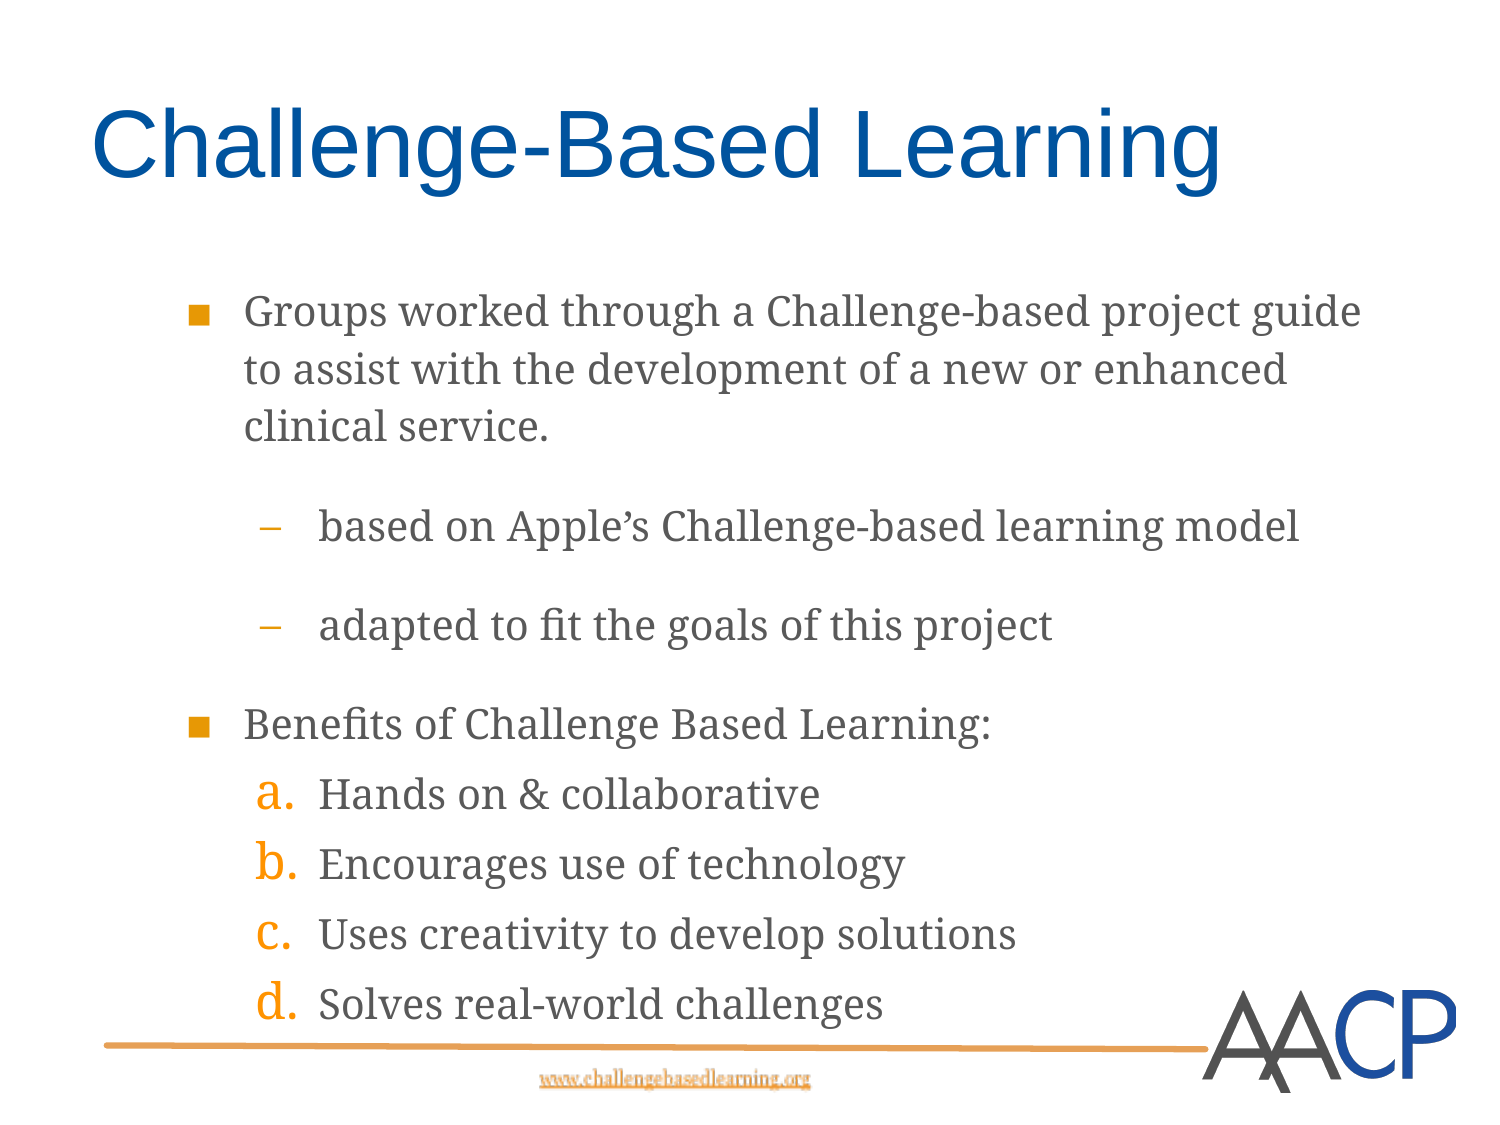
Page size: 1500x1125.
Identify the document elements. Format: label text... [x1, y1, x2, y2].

picture [526, 1055, 915, 1104]
picture [1202, 990, 1456, 1093]
title Challenge-Based Learning [75, 45, 1425, 233]
list Groups worked through a Challenge-based project guide to assist with the development of a new or enhanced clinical service. based on Apple’s Challenge-based learning model adapted to fit the goals of this project Benefits of Challenge Based Learning: Hands on & collaborative Encourages use of technology Uses creativity to develop solutions Solves real-world challenges [153, 262, 1425, 1005]
